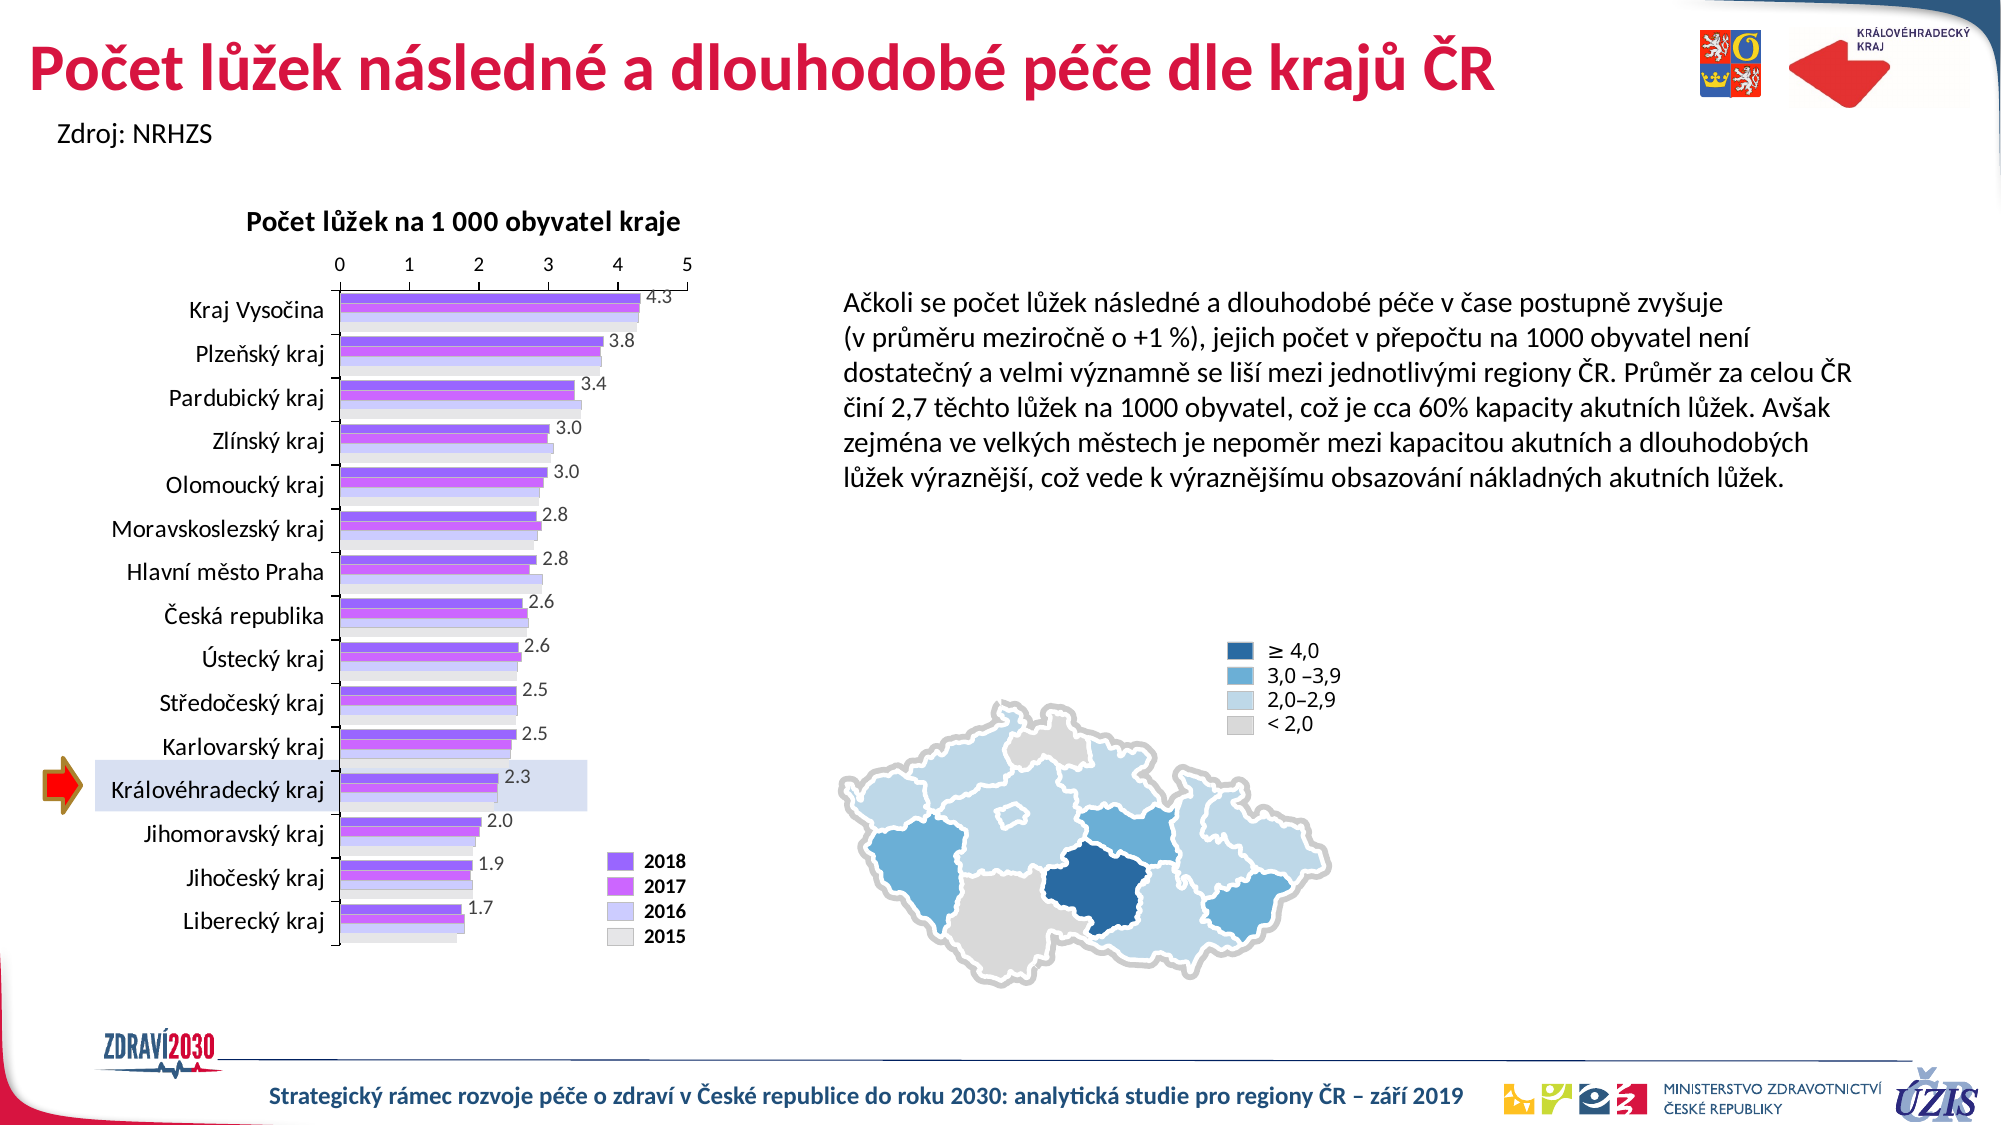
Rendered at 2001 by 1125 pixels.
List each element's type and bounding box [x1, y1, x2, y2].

text_box [629, 840, 751, 981]
picture [1740, 30, 1761, 98]
text_box [1227, 641, 1444, 740]
title [14, 25, 1740, 129]
text_box [828, 276, 1871, 501]
picture [1789, 27, 1970, 108]
chart [40, 166, 714, 964]
picture [94, 1028, 223, 1079]
text_box [42, 129, 1311, 157]
text_box [845, 707, 1325, 981]
